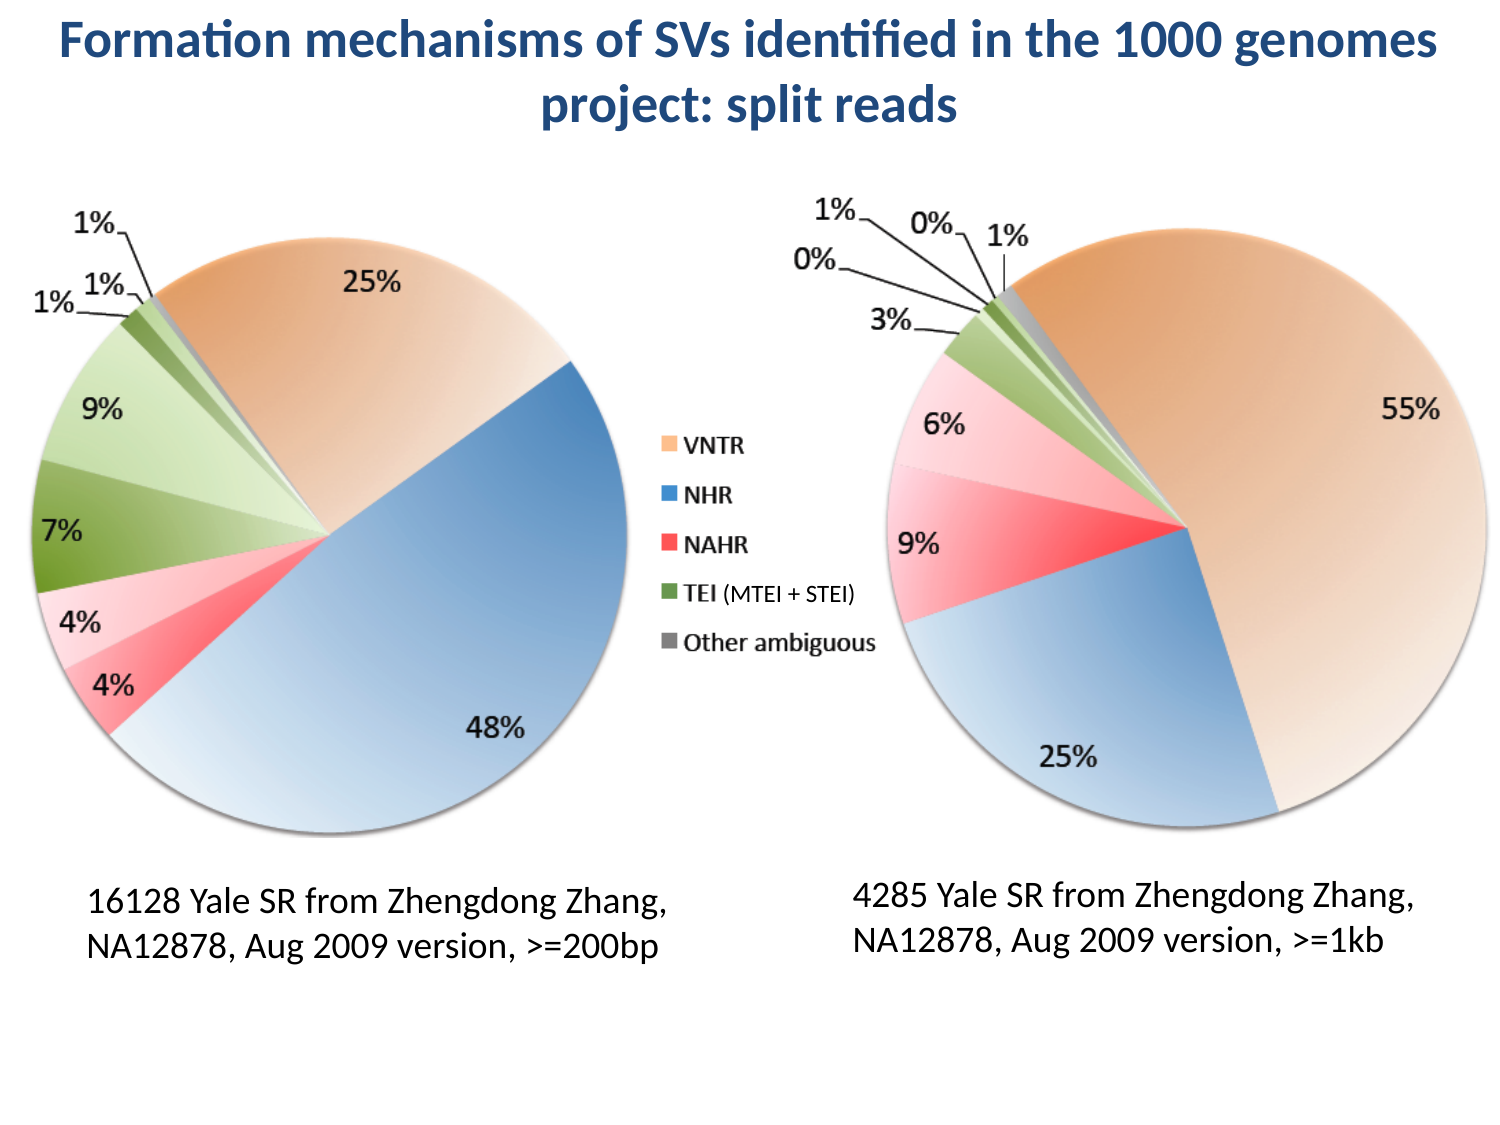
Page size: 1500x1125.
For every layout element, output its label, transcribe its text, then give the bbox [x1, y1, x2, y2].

text_box 16128 Yale SR from Zhengdong Zhang, NA12878, Aug 2009 version, >=200bp [71, 868, 713, 975]
picture [0, 199, 637, 838]
picture [646, 187, 1500, 852]
text_box 4285 Yale SR from Zhengdong Zhang, NA12878, Aug 2009 version, >=1kb [837, 862, 1479, 969]
text_box Formation mechanisms of SVs identified in the 1000 genomes project: split reads [0, 12, 1500, 125]
